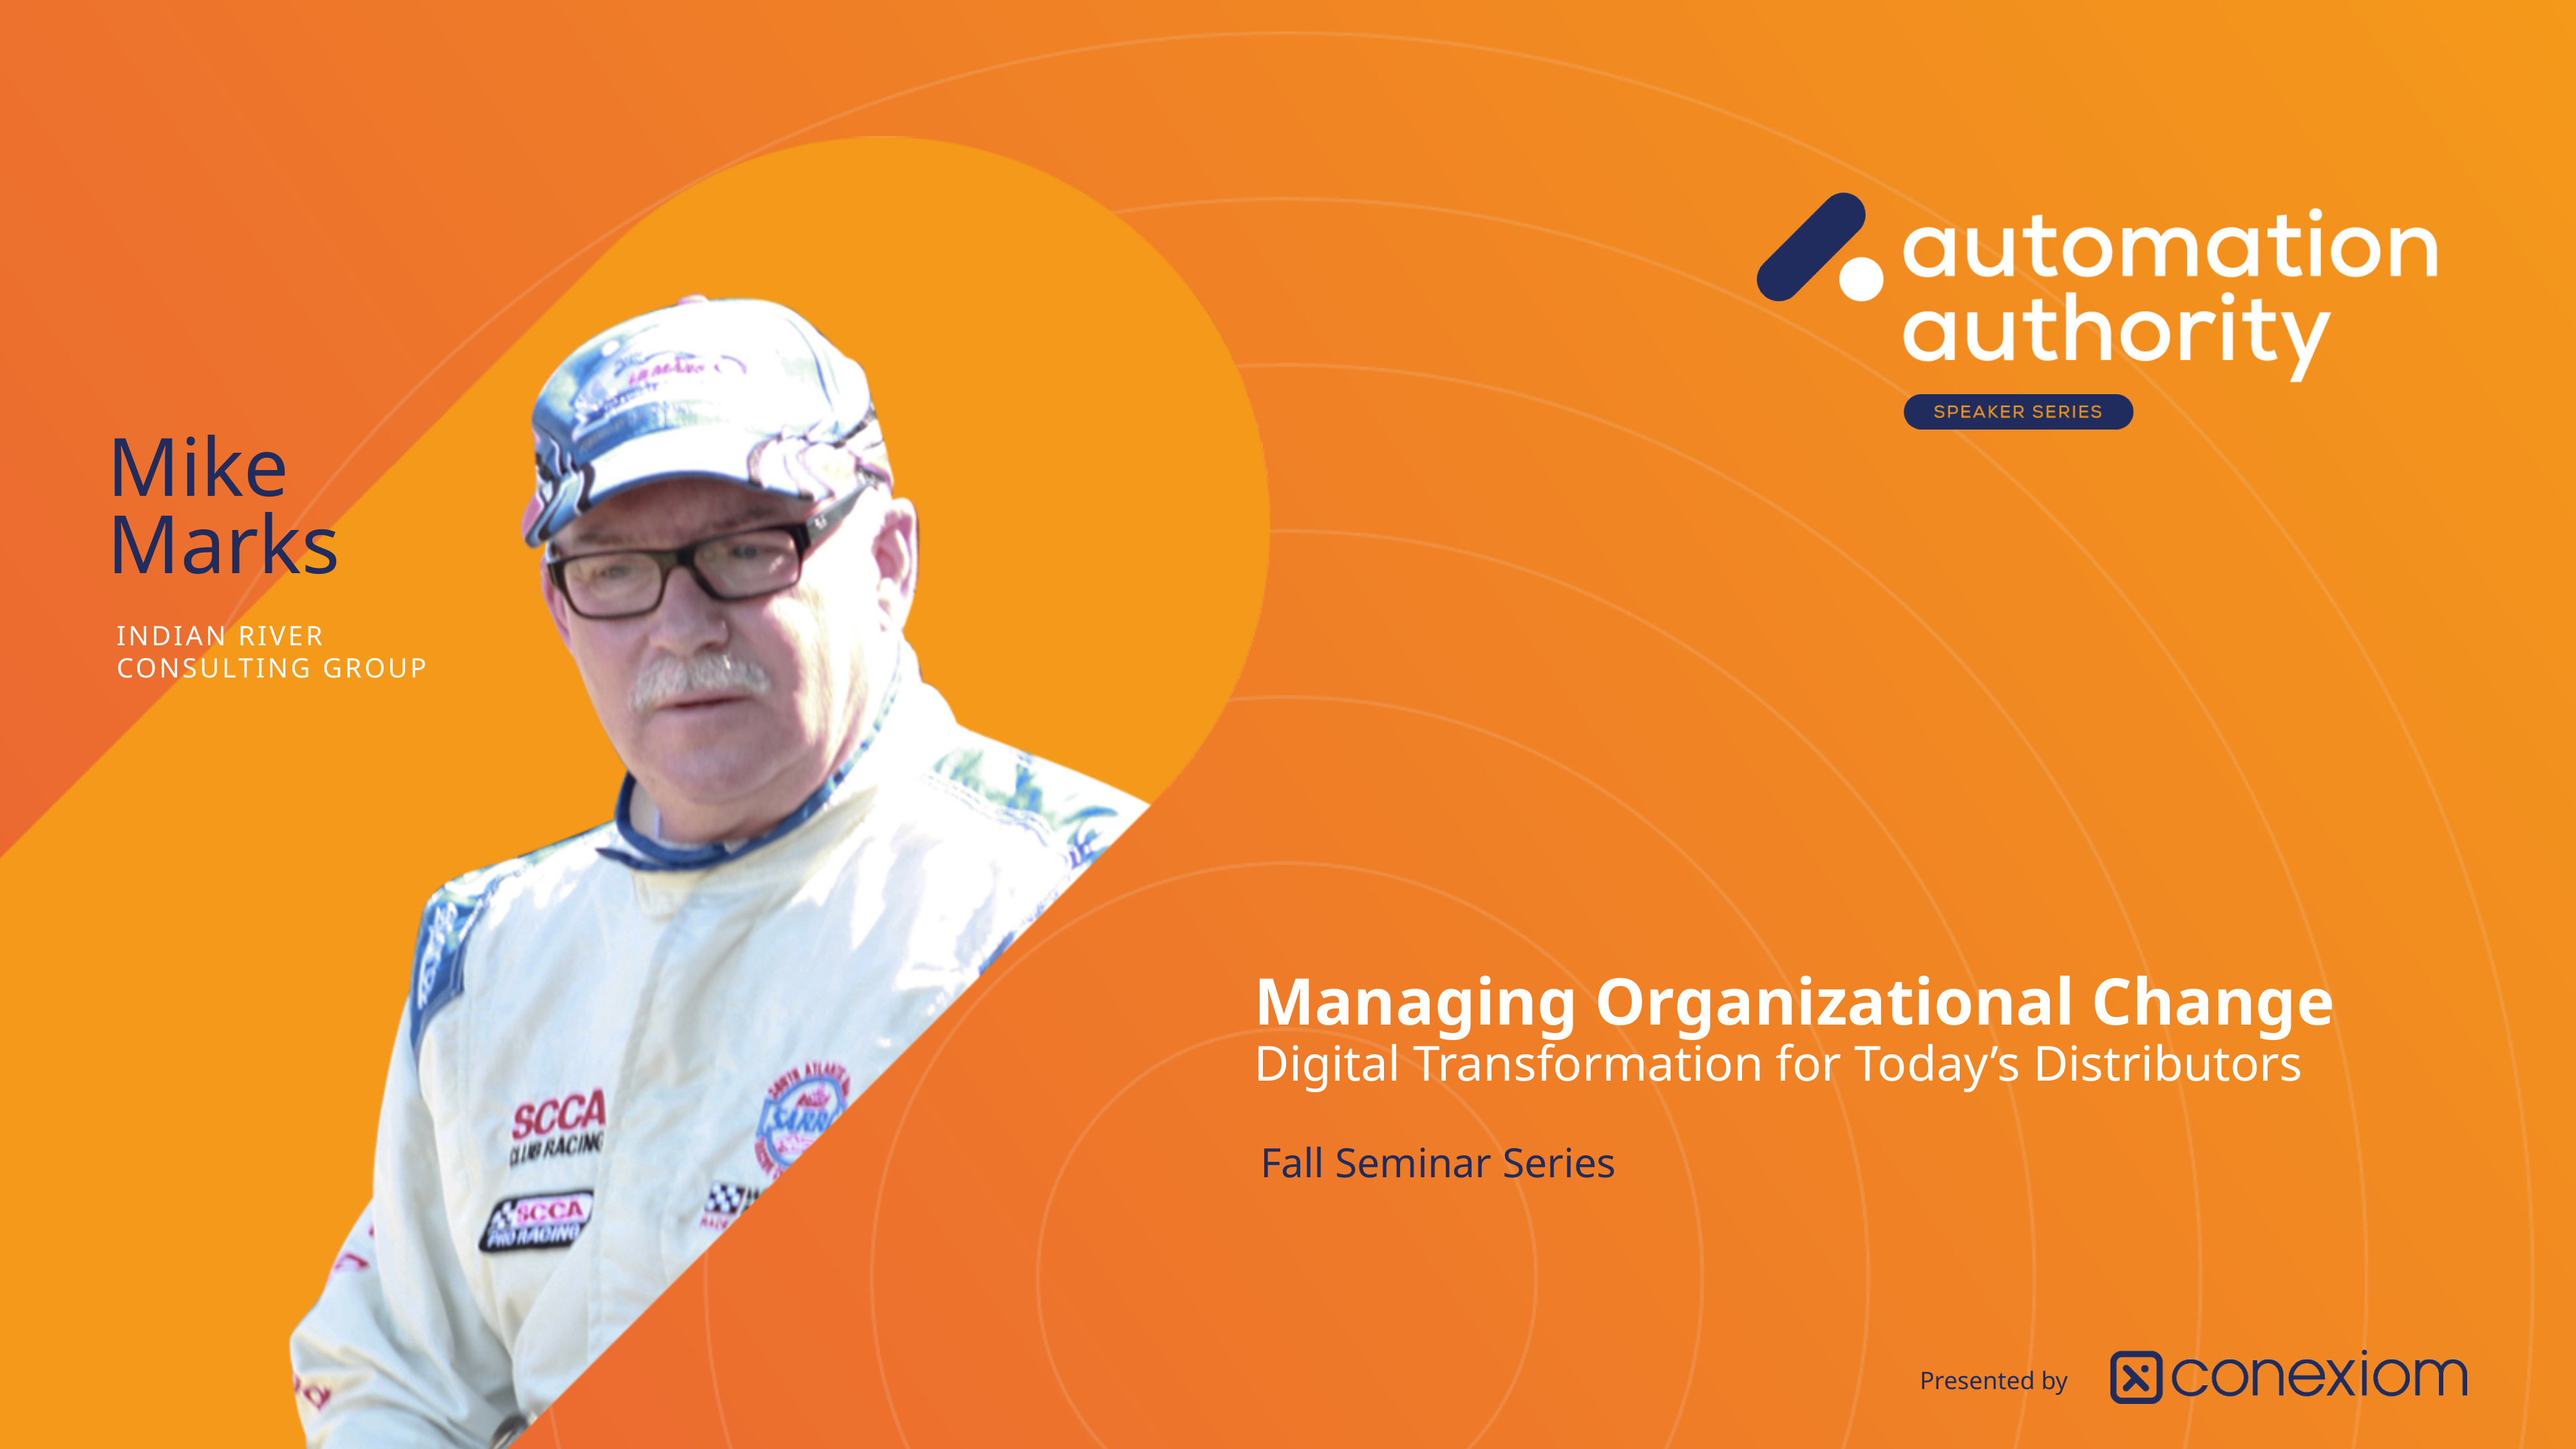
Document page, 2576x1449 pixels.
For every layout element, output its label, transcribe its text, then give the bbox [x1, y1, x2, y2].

picture [0, 32, 2536, 1449]
text_box Fall Seminar Series [1271, 1132, 2482, 1191]
list Managing Organizational Change Digital Transformation for Today’s Distributors [1271, 962, 2476, 1097]
